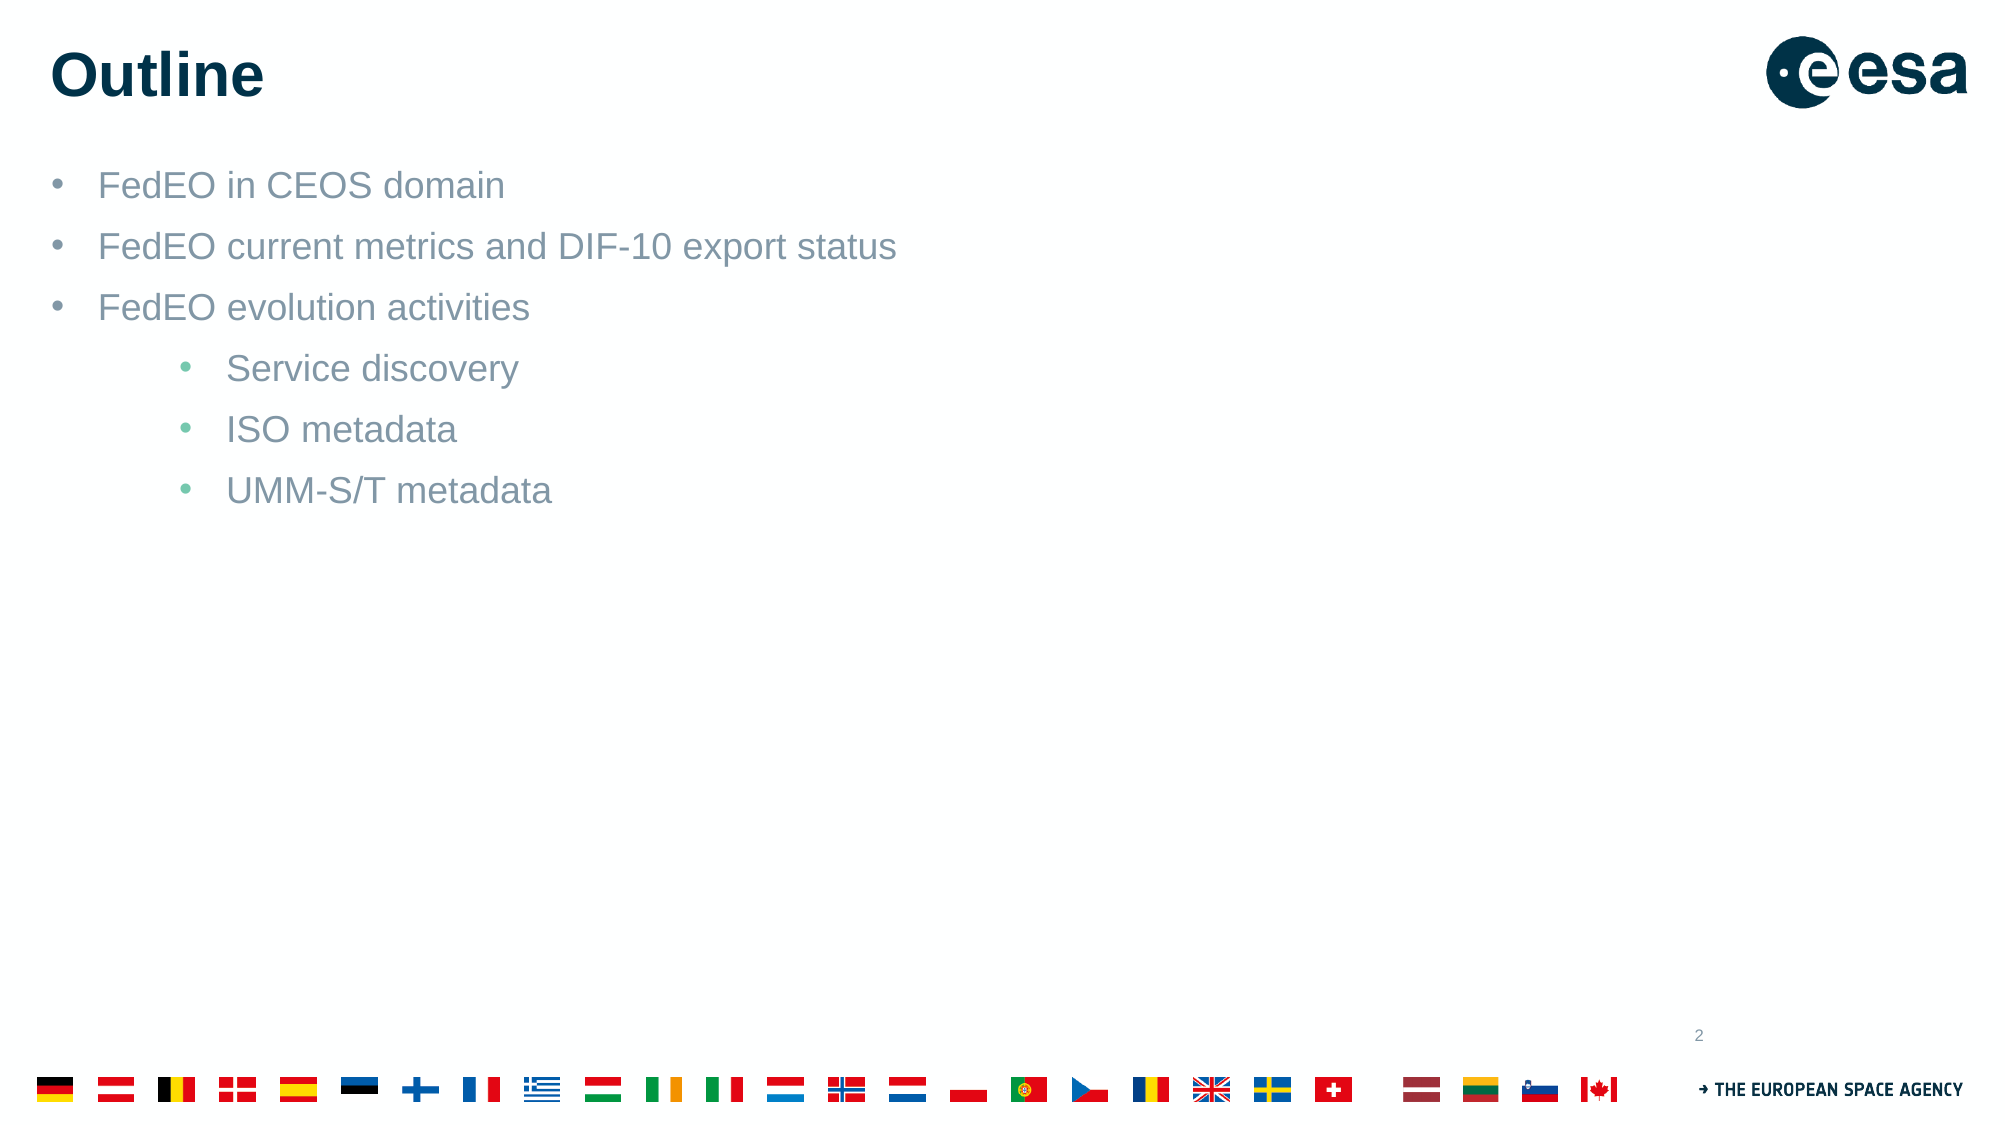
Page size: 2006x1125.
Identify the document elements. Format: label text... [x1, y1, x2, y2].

picture [98, 1077, 134, 1102]
picture [889, 1077, 926, 1102]
list FedEO in CEOS domain FedEO current metrics and DIF-10 export status FedEO evolution activities Service discovery ISO metadata UMM-S/T metadata [36, 144, 1966, 1019]
picture [1696, 1080, 1966, 1098]
picture [341, 1077, 378, 1102]
title Outline [35, 25, 1694, 119]
picture [1522, 1077, 1558, 1102]
picture [1072, 1077, 1108, 1102]
picture [1581, 1077, 1617, 1102]
picture [1011, 1077, 1047, 1102]
picture [706, 1077, 743, 1102]
picture [646, 1077, 682, 1102]
picture [524, 1077, 560, 1102]
picture [767, 1077, 804, 1102]
picture [585, 1077, 621, 1102]
picture [402, 1077, 439, 1102]
picture [828, 1077, 865, 1102]
picture [37, 1077, 73, 1102]
picture [280, 1077, 317, 1102]
picture [219, 1077, 256, 1102]
picture [1133, 1077, 1169, 1102]
picture [463, 1077, 500, 1102]
picture [1403, 1077, 1440, 1102]
picture [1694, 0, 2006, 180]
picture [1254, 1077, 1291, 1102]
picture [1193, 1077, 1230, 1102]
picture [950, 1077, 987, 1102]
picture [1315, 1077, 1352, 1102]
picture [158, 1077, 195, 1102]
